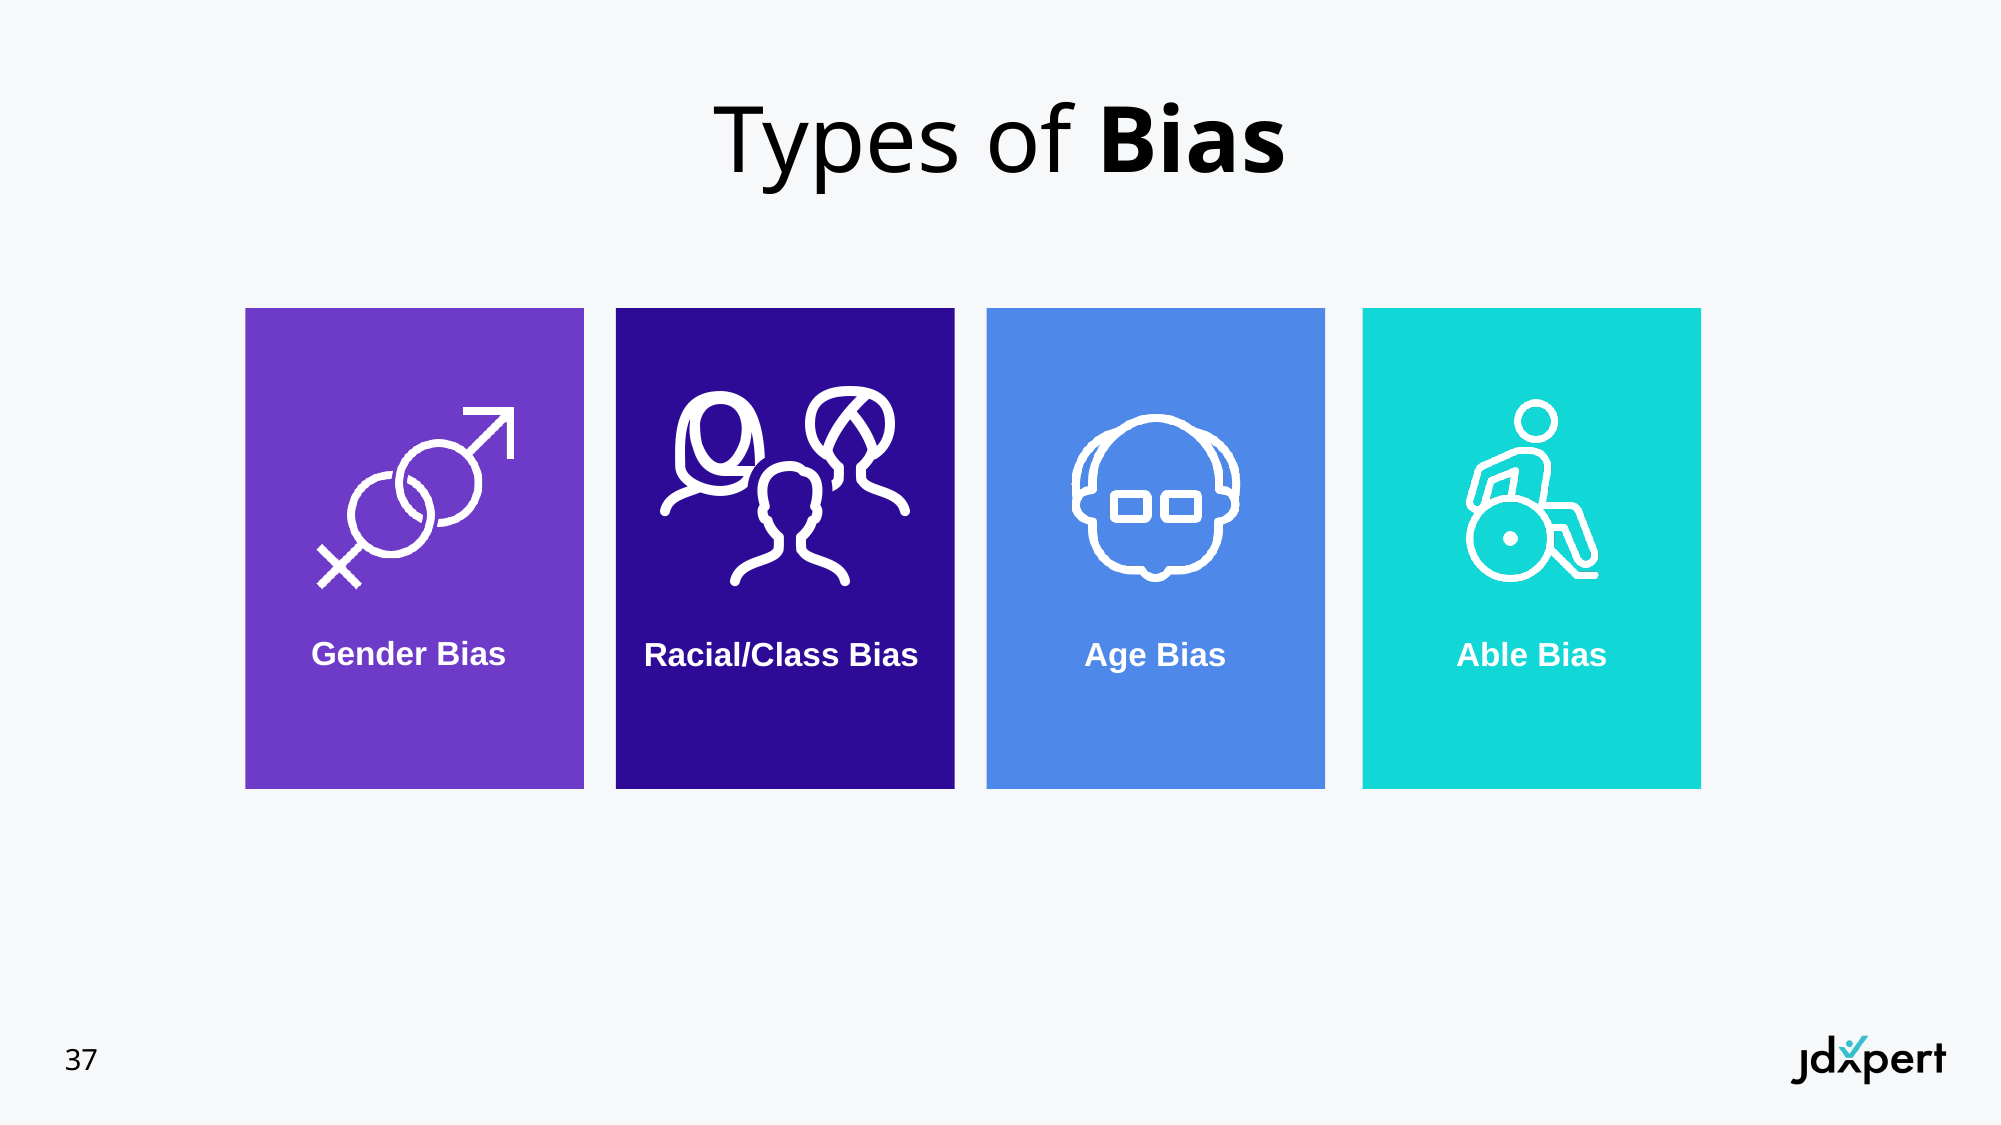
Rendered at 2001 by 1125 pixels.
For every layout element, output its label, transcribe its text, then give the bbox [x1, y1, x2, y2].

text_box [244, 307, 585, 790]
text_box [615, 307, 956, 790]
picture [1440, 399, 1624, 583]
text_box Gender Bias [263, 624, 555, 718]
picture [314, 399, 514, 598]
title Types of Bias [107, 93, 1893, 192]
text_box Age Bias [999, 626, 1311, 681]
text_box [1362, 307, 1702, 626]
text_box Able Bias [1362, 626, 1702, 681]
picture [1788, 1034, 1948, 1087]
picture [660, 361, 910, 611]
text_box [986, 307, 1326, 790]
text_box [1362, 681, 1702, 790]
picture [1050, 371, 1261, 583]
text_box Racial/Class Bias [624, 626, 939, 681]
